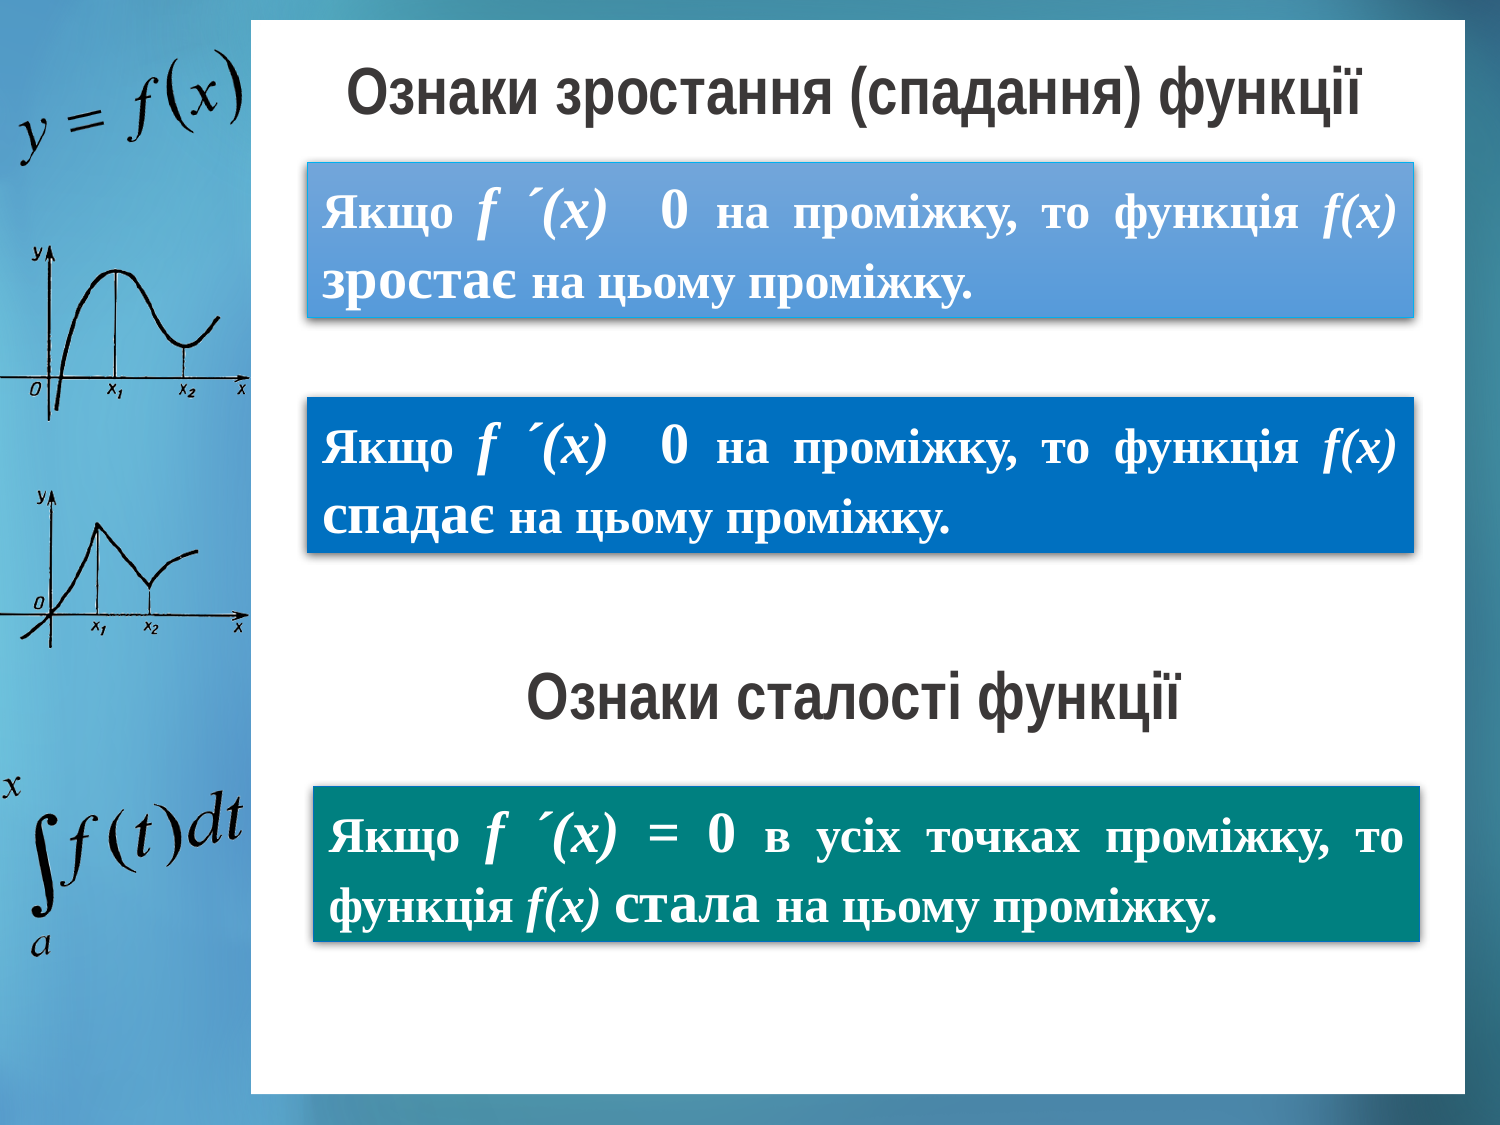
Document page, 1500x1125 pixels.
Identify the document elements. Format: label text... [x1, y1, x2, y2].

text_box Ознаки сталості функ­ції [288, 645, 1420, 741]
text_box Ознаки зростання (спадання) функ­ції [288, 40, 1420, 136]
text_box Якщо f ´(x) = 0 в усіх точках проміжку, то функція f(x) стала на цьому проміжку. [313, 786, 1420, 942]
picture [0, 0, 1500, 1125]
